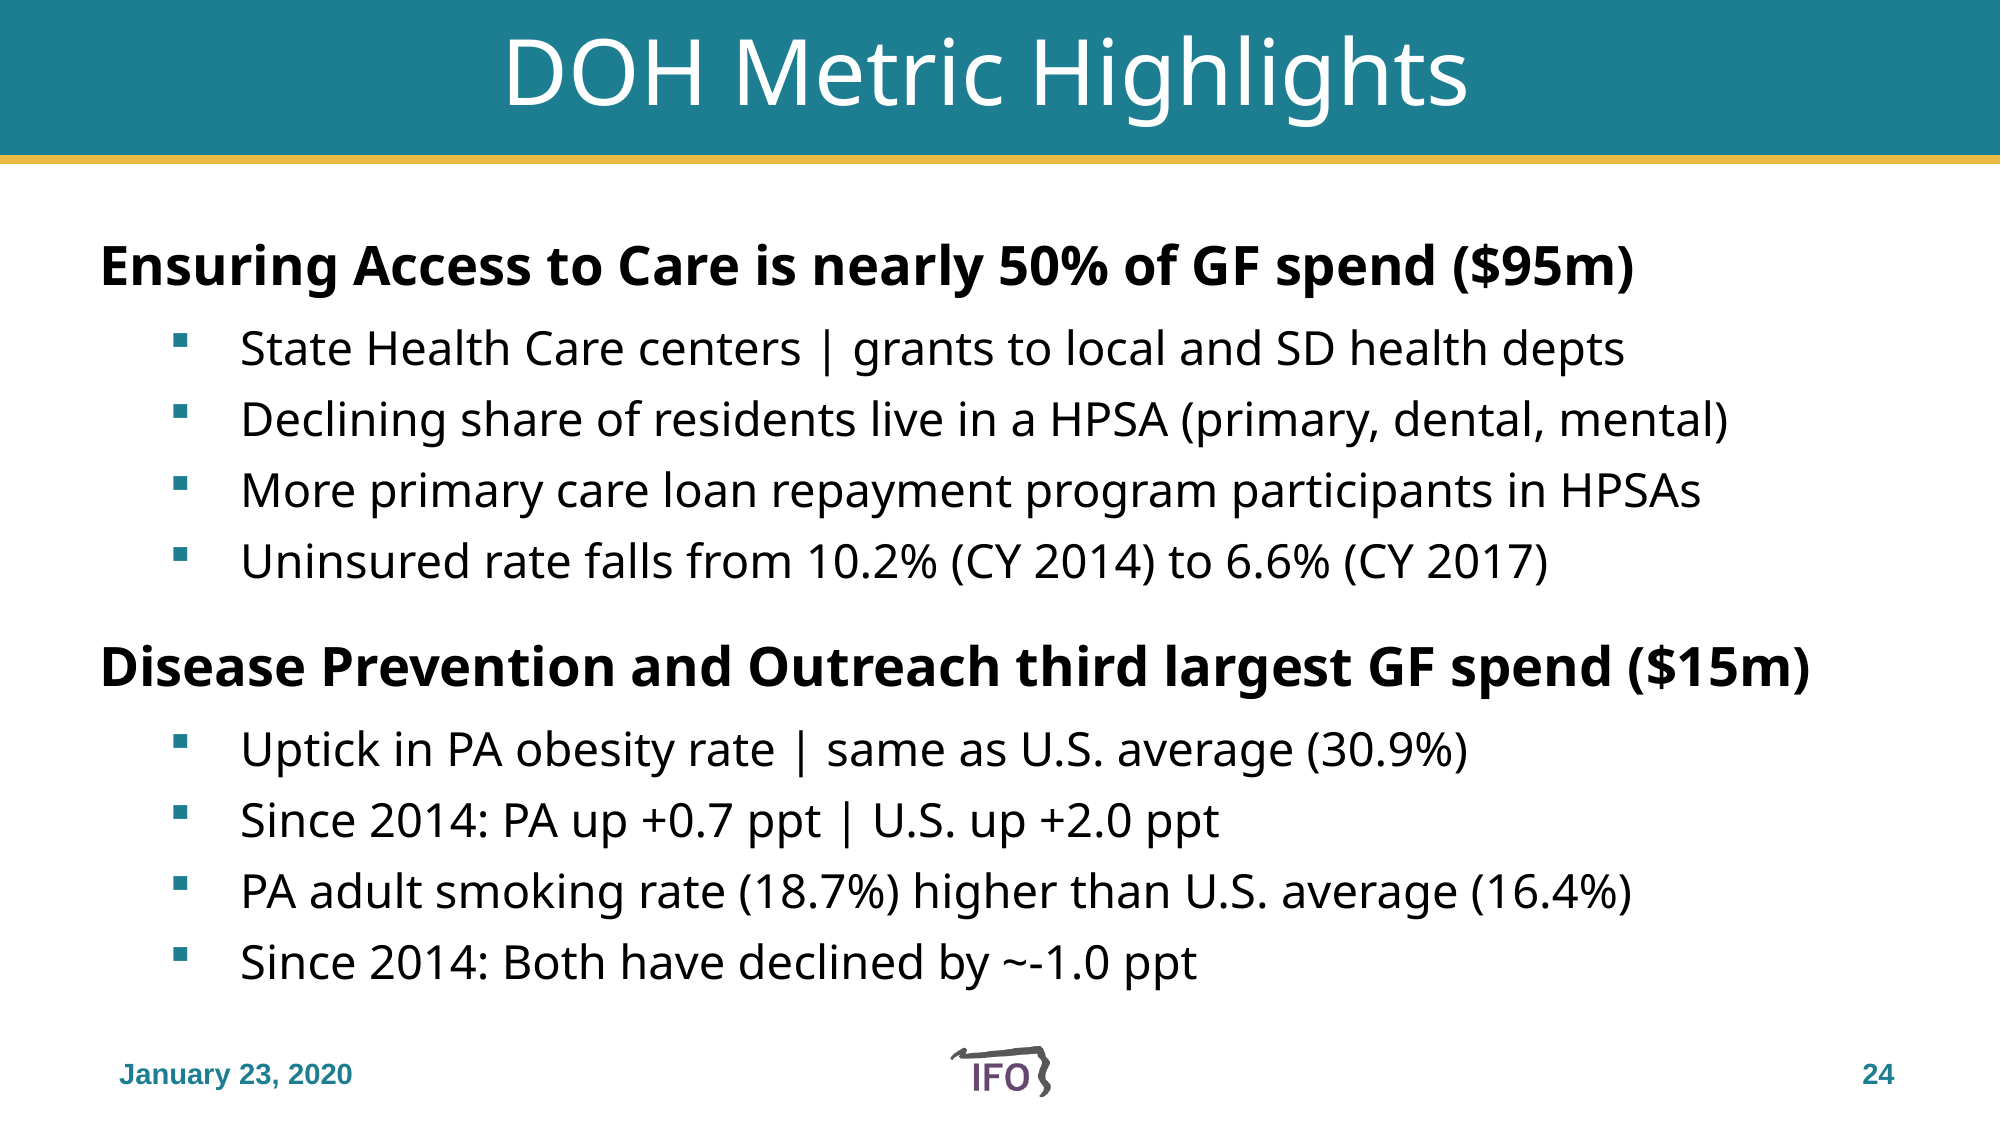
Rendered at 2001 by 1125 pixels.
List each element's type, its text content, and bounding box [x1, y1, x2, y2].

picture [943, 1039, 1059, 1103]
title DOH Metric Highlights [104, 0, 1870, 170]
slide_number 23 [1459, 1042, 1910, 1103]
list Ensuring Access to Care is nearly 50% of GF spend ($95m) State Health Care centers | grants to local and SD health depts Declining share of residents live in a HPSA (primary, dental, mental) More primary care loan repayment program participants in HPSAs Uninsured rate falls from 10.2% (CY 2014) to 6.6% (CY 2017) Disease Prevention and Outreach third largest GF spend ($15m) Uptick in PA obesity rate | same as U.S. average (30.9%) Since 2014: PA up +0.7 ppt | U.S. up +2.0 ppt PA adult smoking rate (18.7%) higher than U.S. average (16.4%) Since 2014: Both have declined by ~-1.0 ppt [84, 223, 1911, 1014]
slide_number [104, 1042, 555, 1103]
